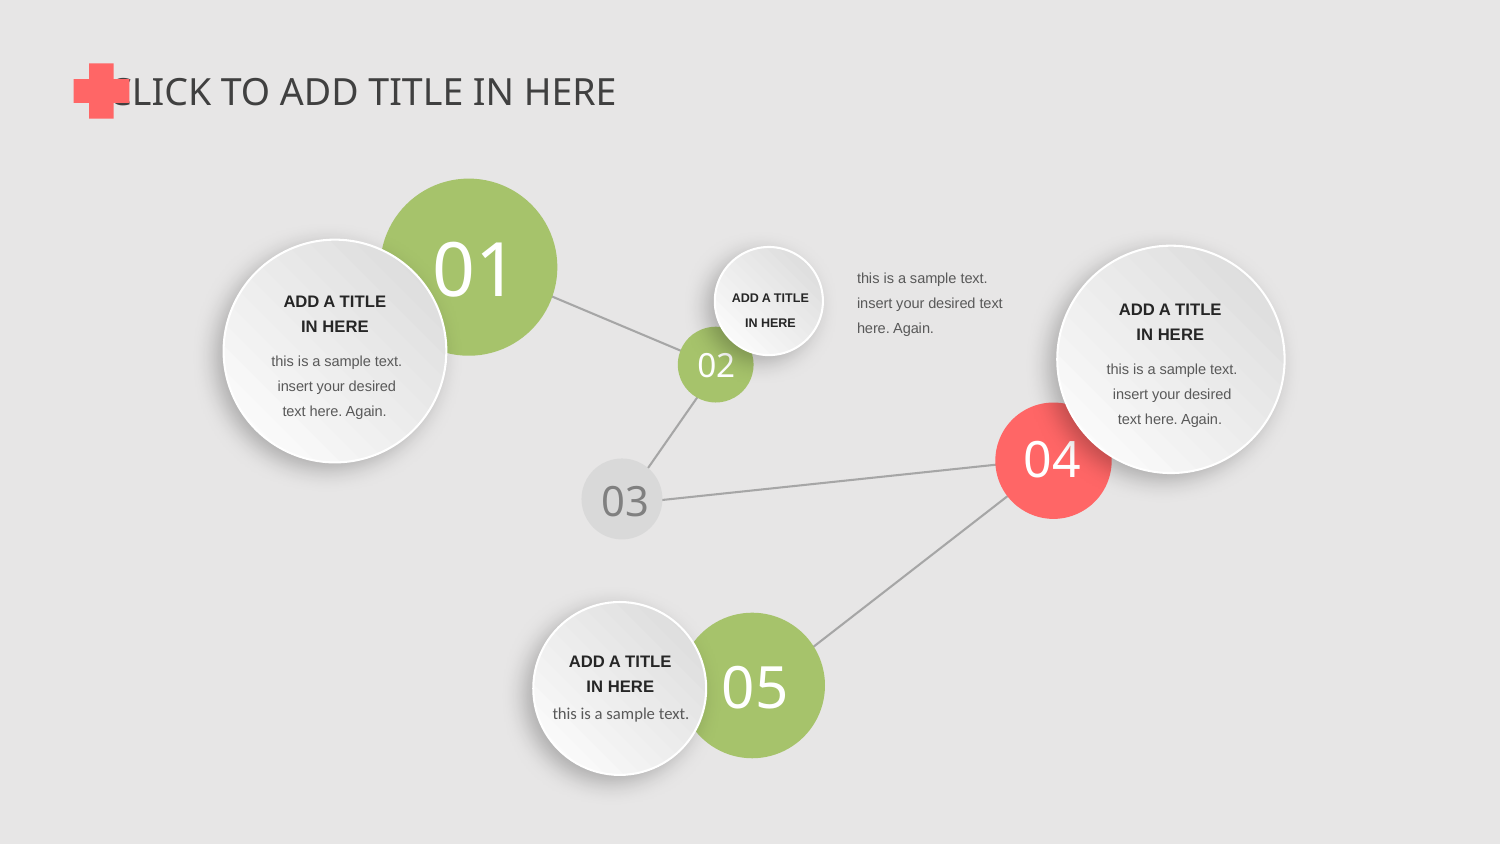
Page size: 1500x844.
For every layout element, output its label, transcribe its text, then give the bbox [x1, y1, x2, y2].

text_box [73, 62, 130, 120]
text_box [677, 326, 754, 403]
text_box this is a sample text. insert your desired text here. Again. [842, 254, 1023, 345]
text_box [533, 601, 710, 775]
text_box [1057, 245, 1285, 474]
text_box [223, 239, 447, 463]
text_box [581, 458, 663, 540]
text_box CLICK TO ADD TITLE IN HERE [93, 60, 632, 121]
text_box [995, 402, 1112, 519]
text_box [710, 612, 825, 759]
text_box [660, 463, 995, 640]
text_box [711, 246, 830, 356]
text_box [380, 178, 558, 356]
text_box [539, 297, 695, 458]
